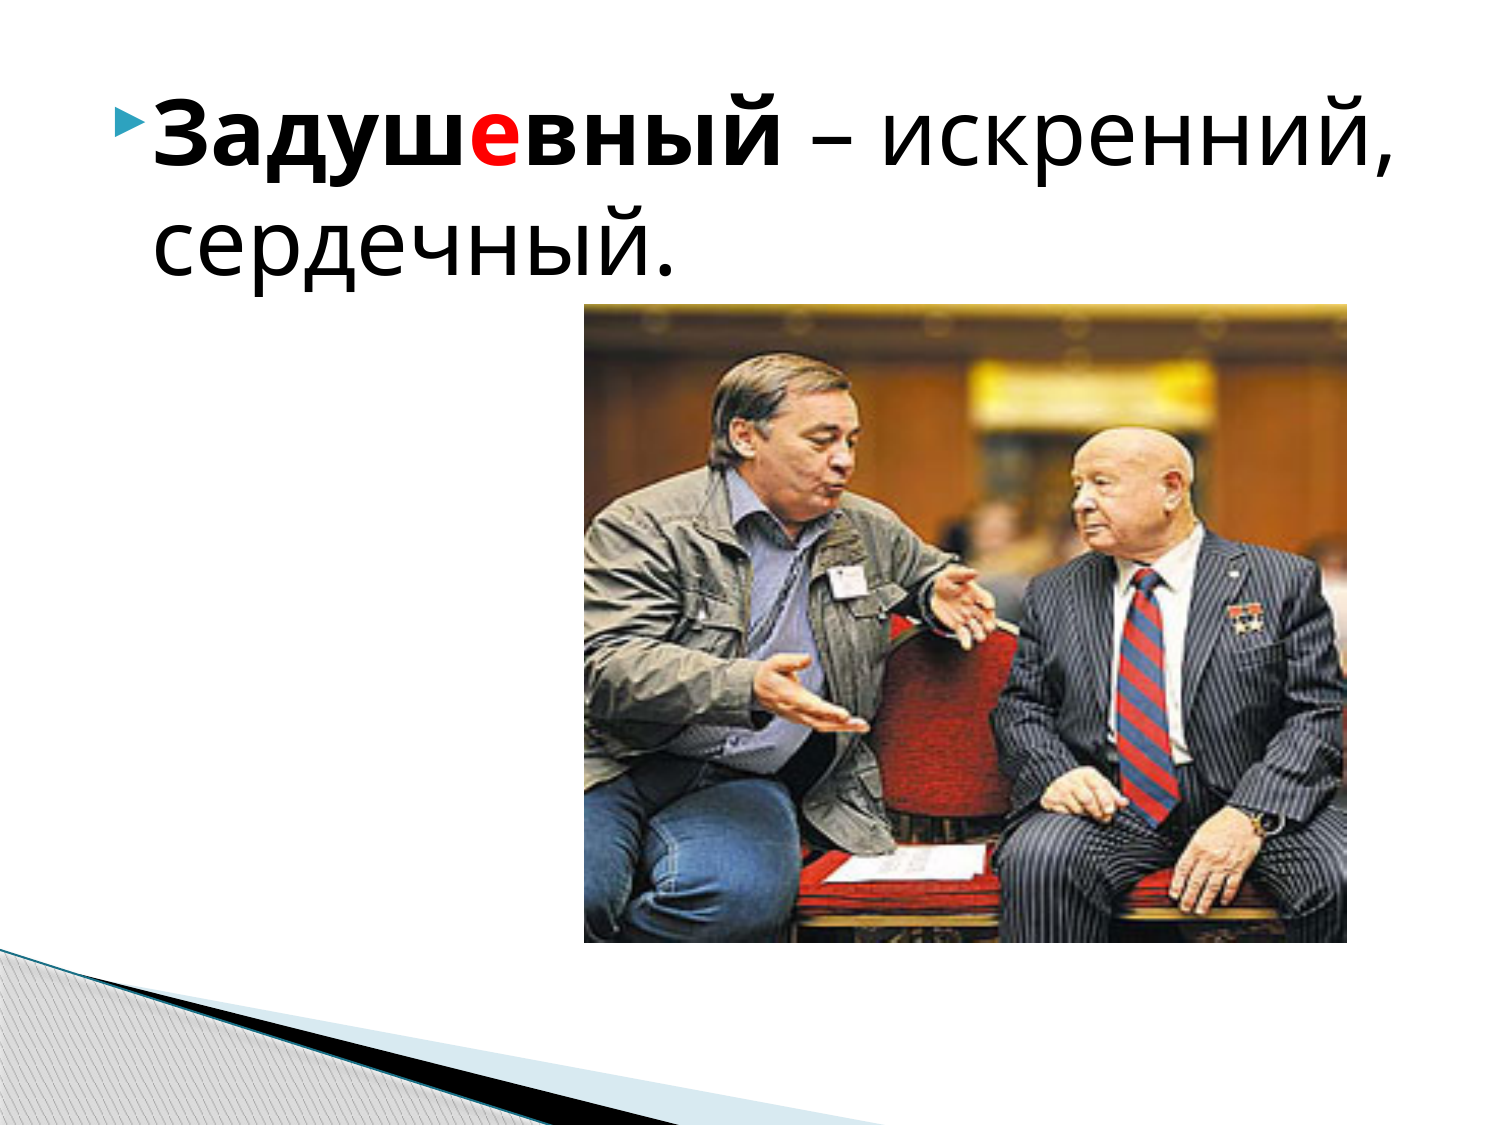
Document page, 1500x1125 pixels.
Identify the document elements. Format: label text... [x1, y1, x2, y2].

picture [584, 304, 1348, 943]
text_box Задушевный – искренний, сердечный. [76, 66, 1436, 301]
